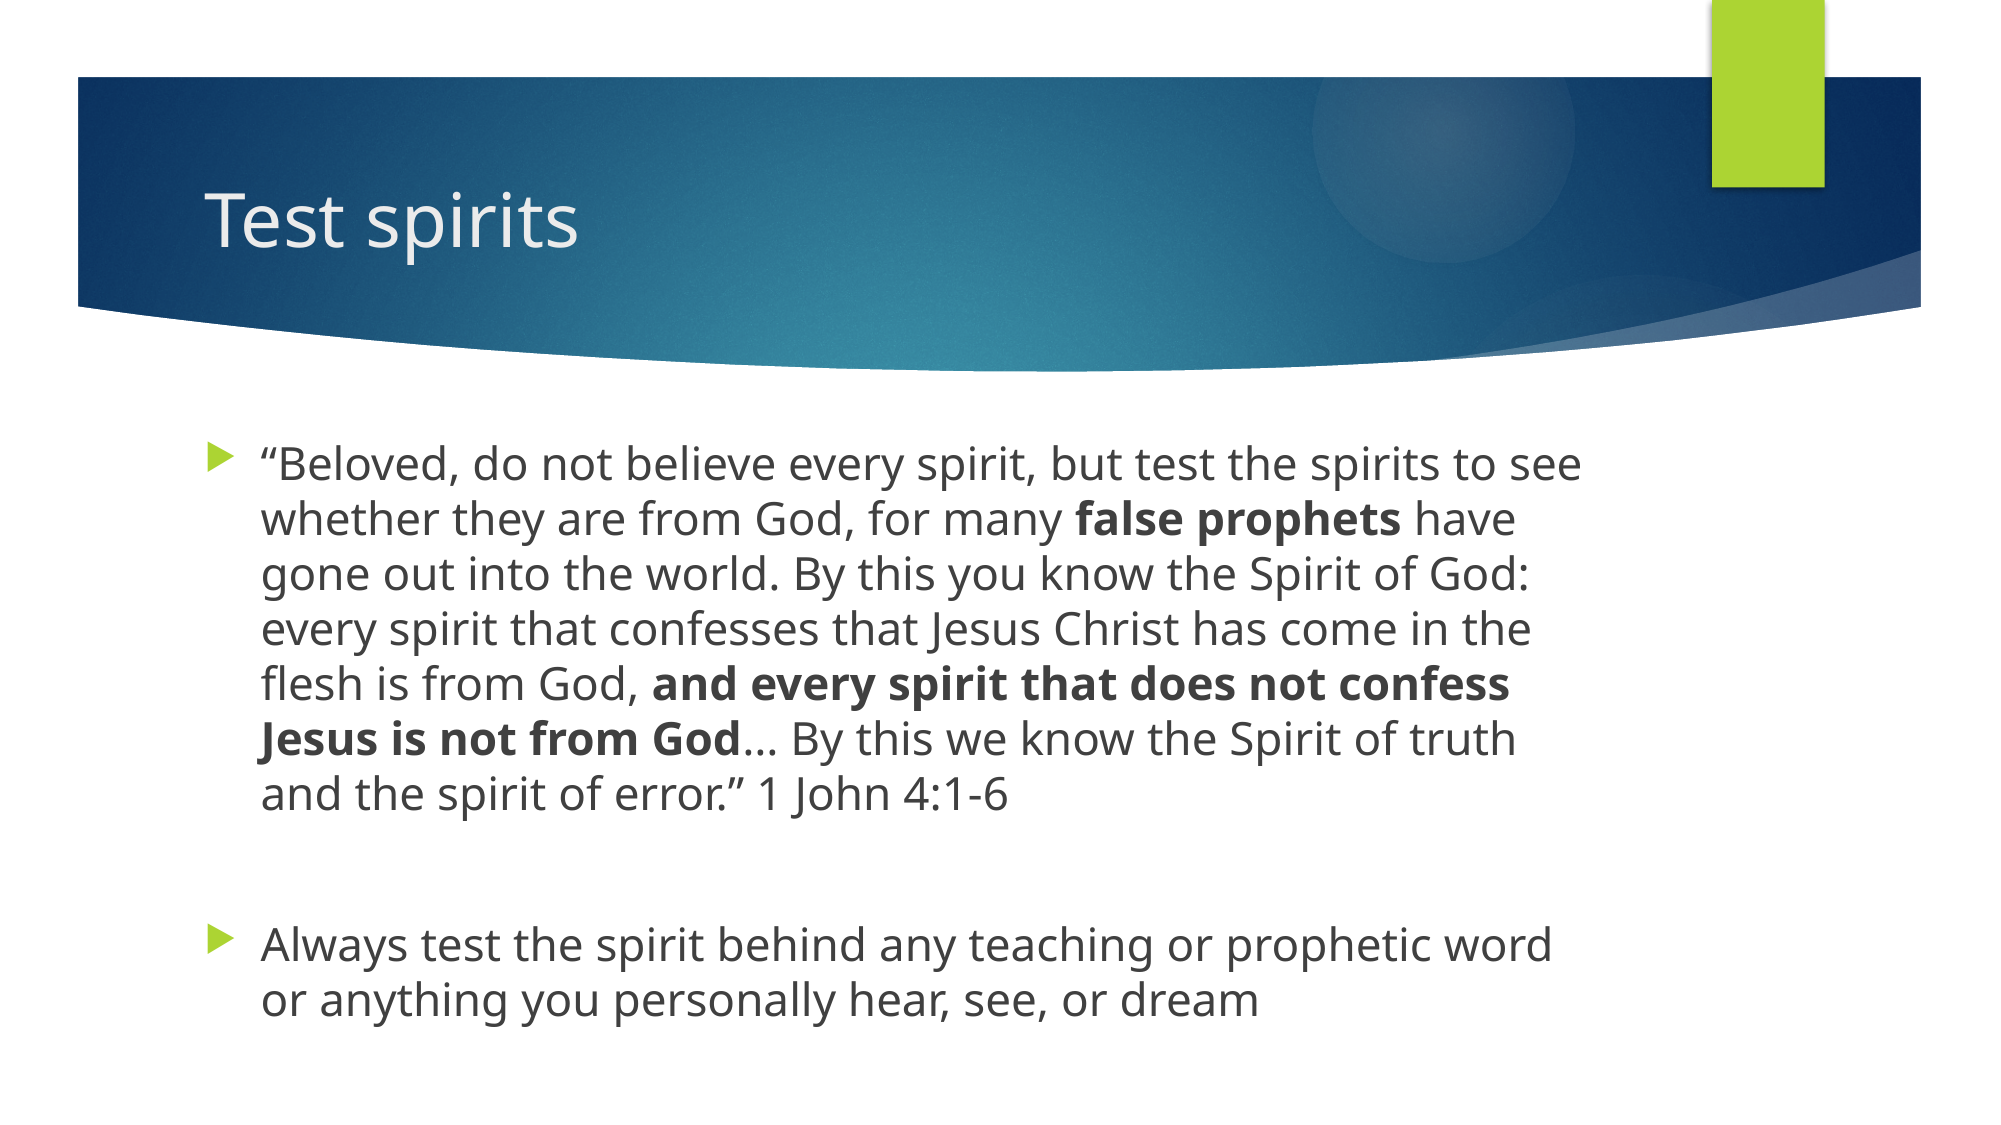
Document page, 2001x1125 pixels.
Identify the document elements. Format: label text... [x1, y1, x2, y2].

title Test spirits [189, 159, 1627, 276]
list “Beloved, do not believe every spirit, but test the spirits to see whether they are from God, for many false prophets have gone out into the world. By this you know the Spirit of God: every spirit that confesses that Jesus Christ has come in the flesh is from God, and every spirit that does not confess Jesus is not from God… By this we know the Spirit of truth and the spirit of error.” 1 John 4:1-6 Always test the spirit behind any teaching or prophetic word or anything you personally hear, see, or dream [189, 427, 1627, 988]
